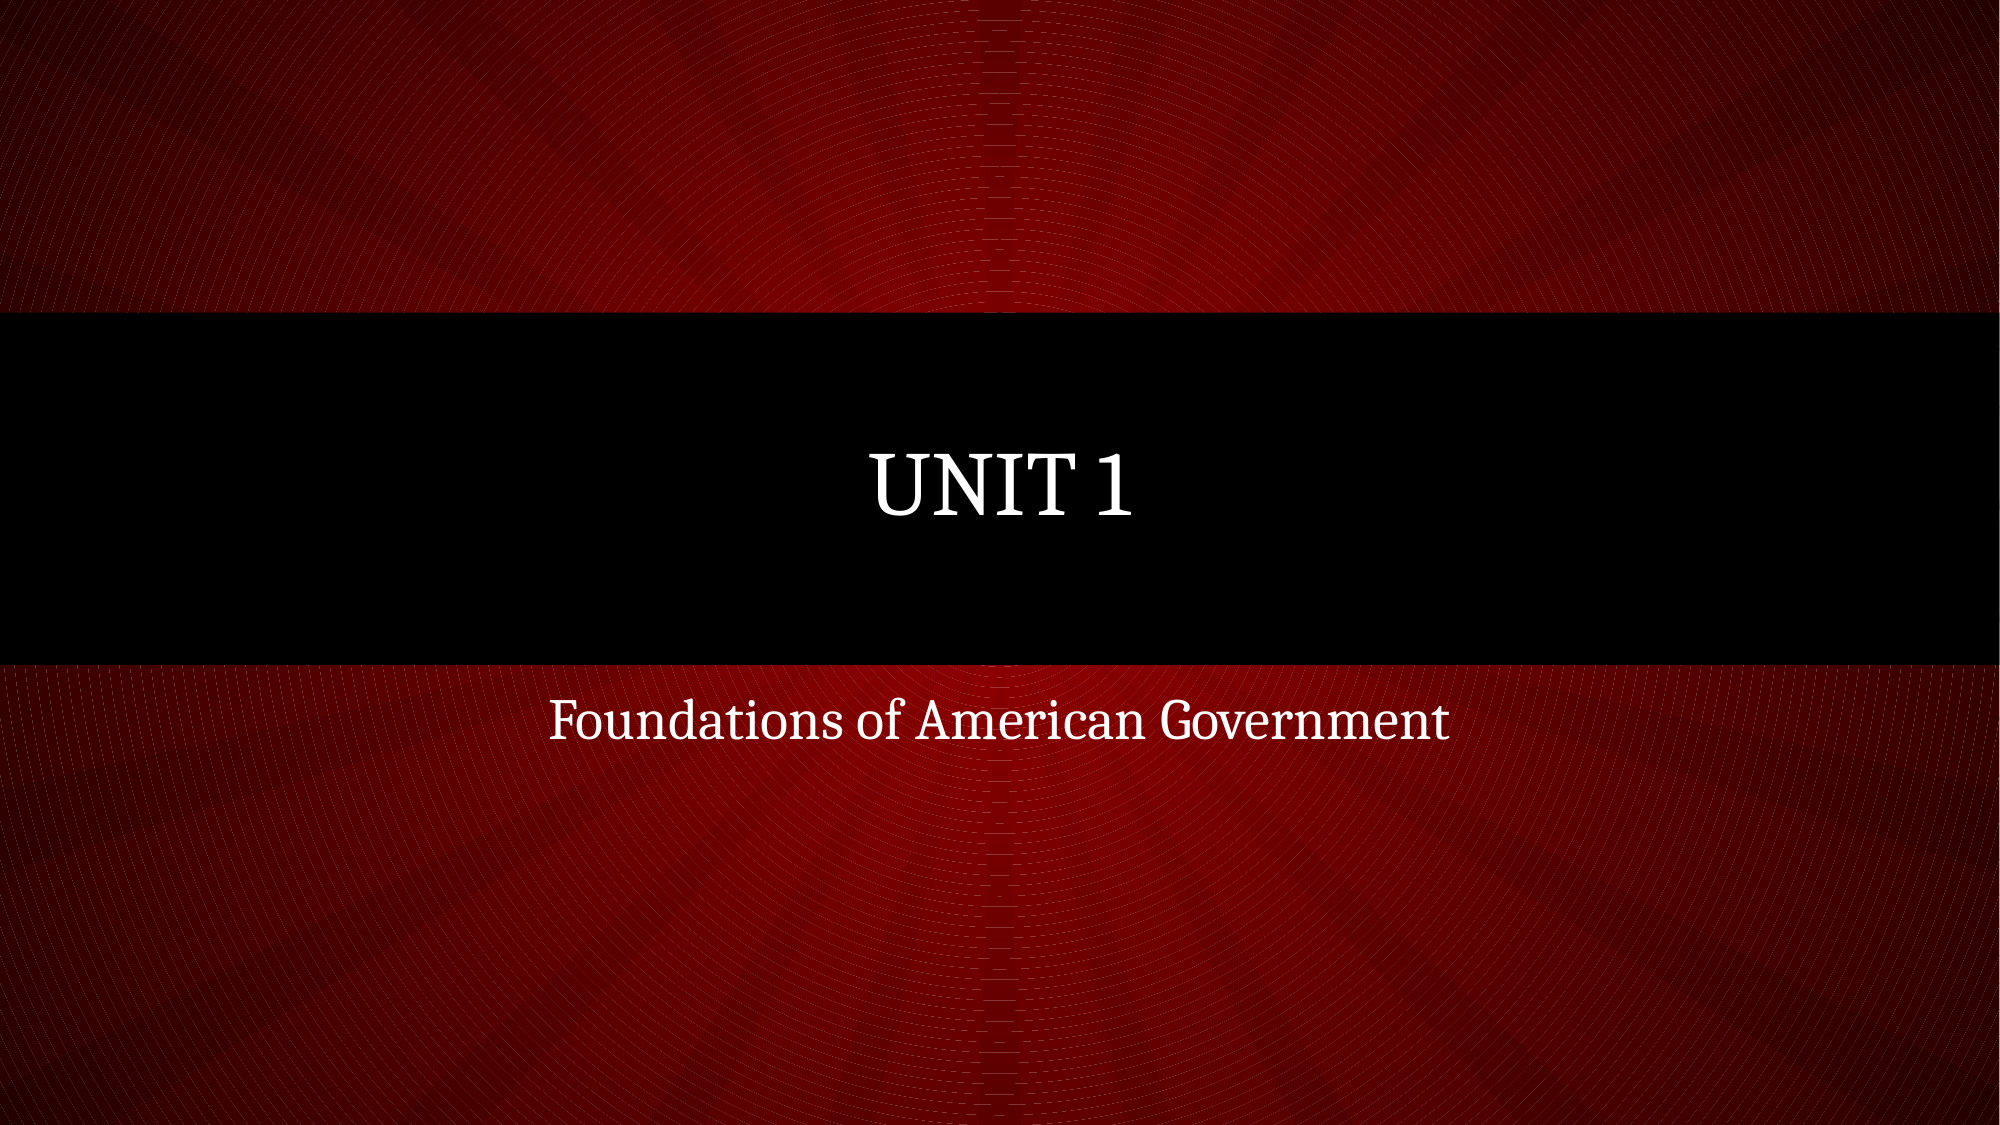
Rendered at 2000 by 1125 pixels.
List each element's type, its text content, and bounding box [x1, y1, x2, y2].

title Unit 1 [199, 312, 1800, 665]
subtitle Foundations of American Government [199, 679, 1800, 846]
